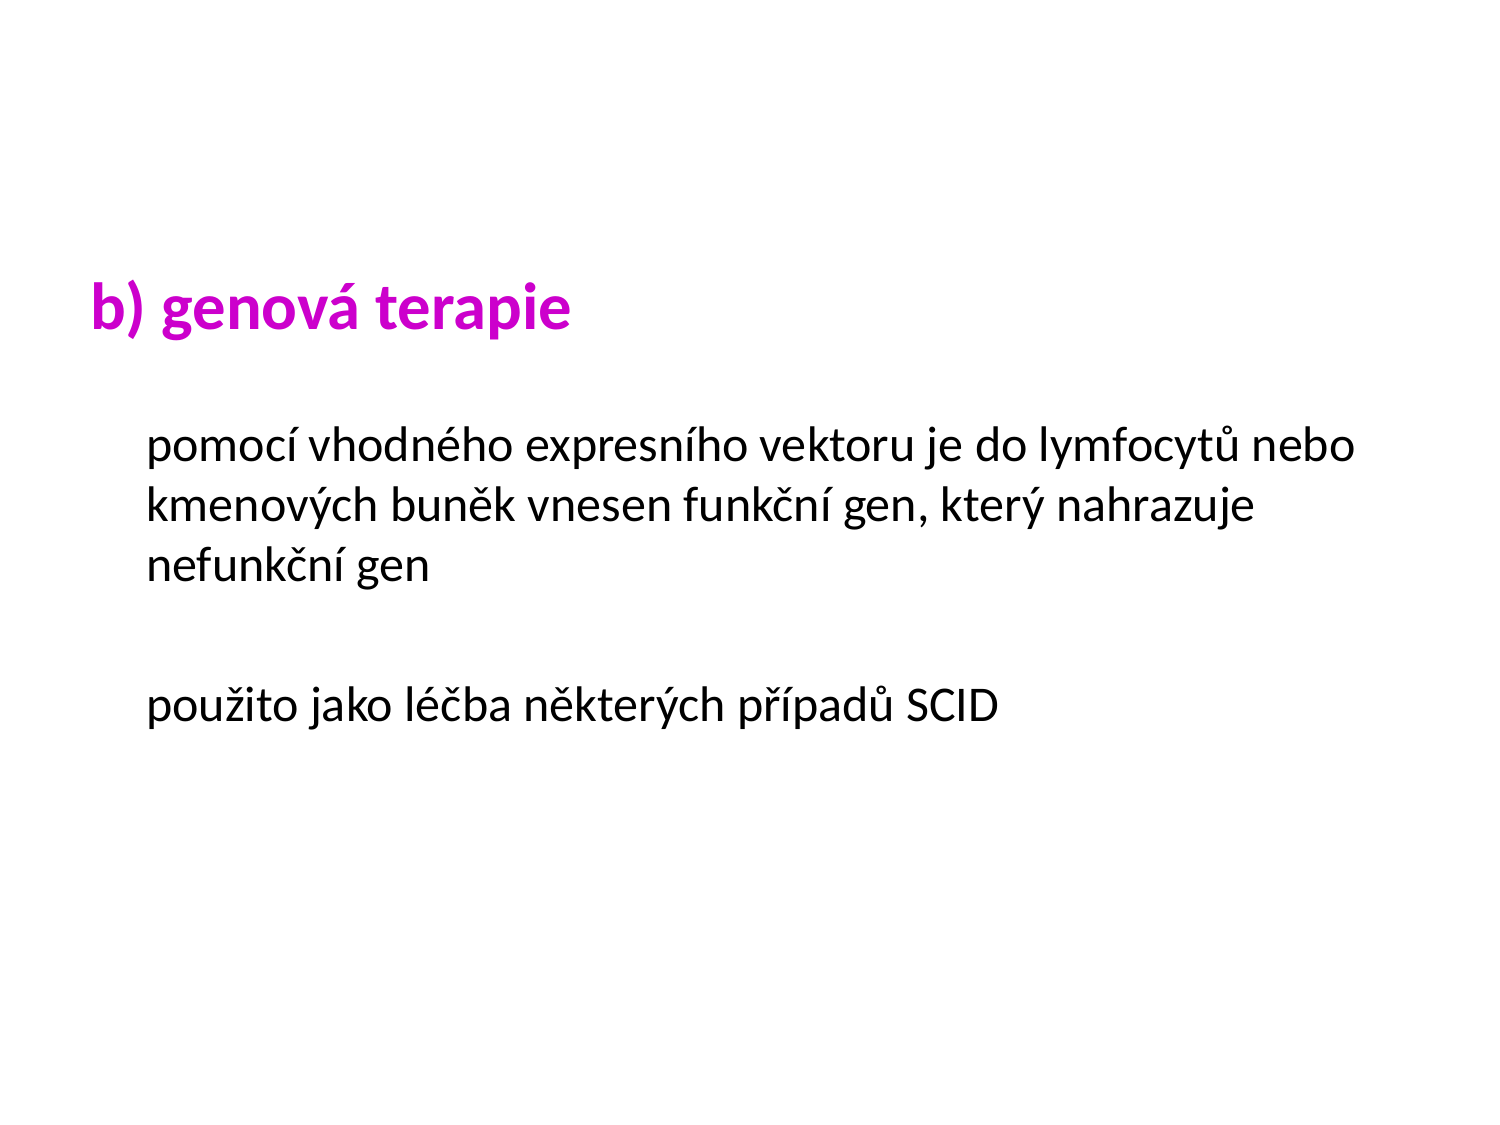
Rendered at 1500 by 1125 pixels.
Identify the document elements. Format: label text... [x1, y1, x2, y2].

list b) genová terapie pomocí vhodného expresního vektoru je do lymfocytů nebo kmenových buněk vnesen funkční gen, který nahrazuje nefunkční gen použito jako léčba některých případů SCID [75, 255, 1425, 1047]
